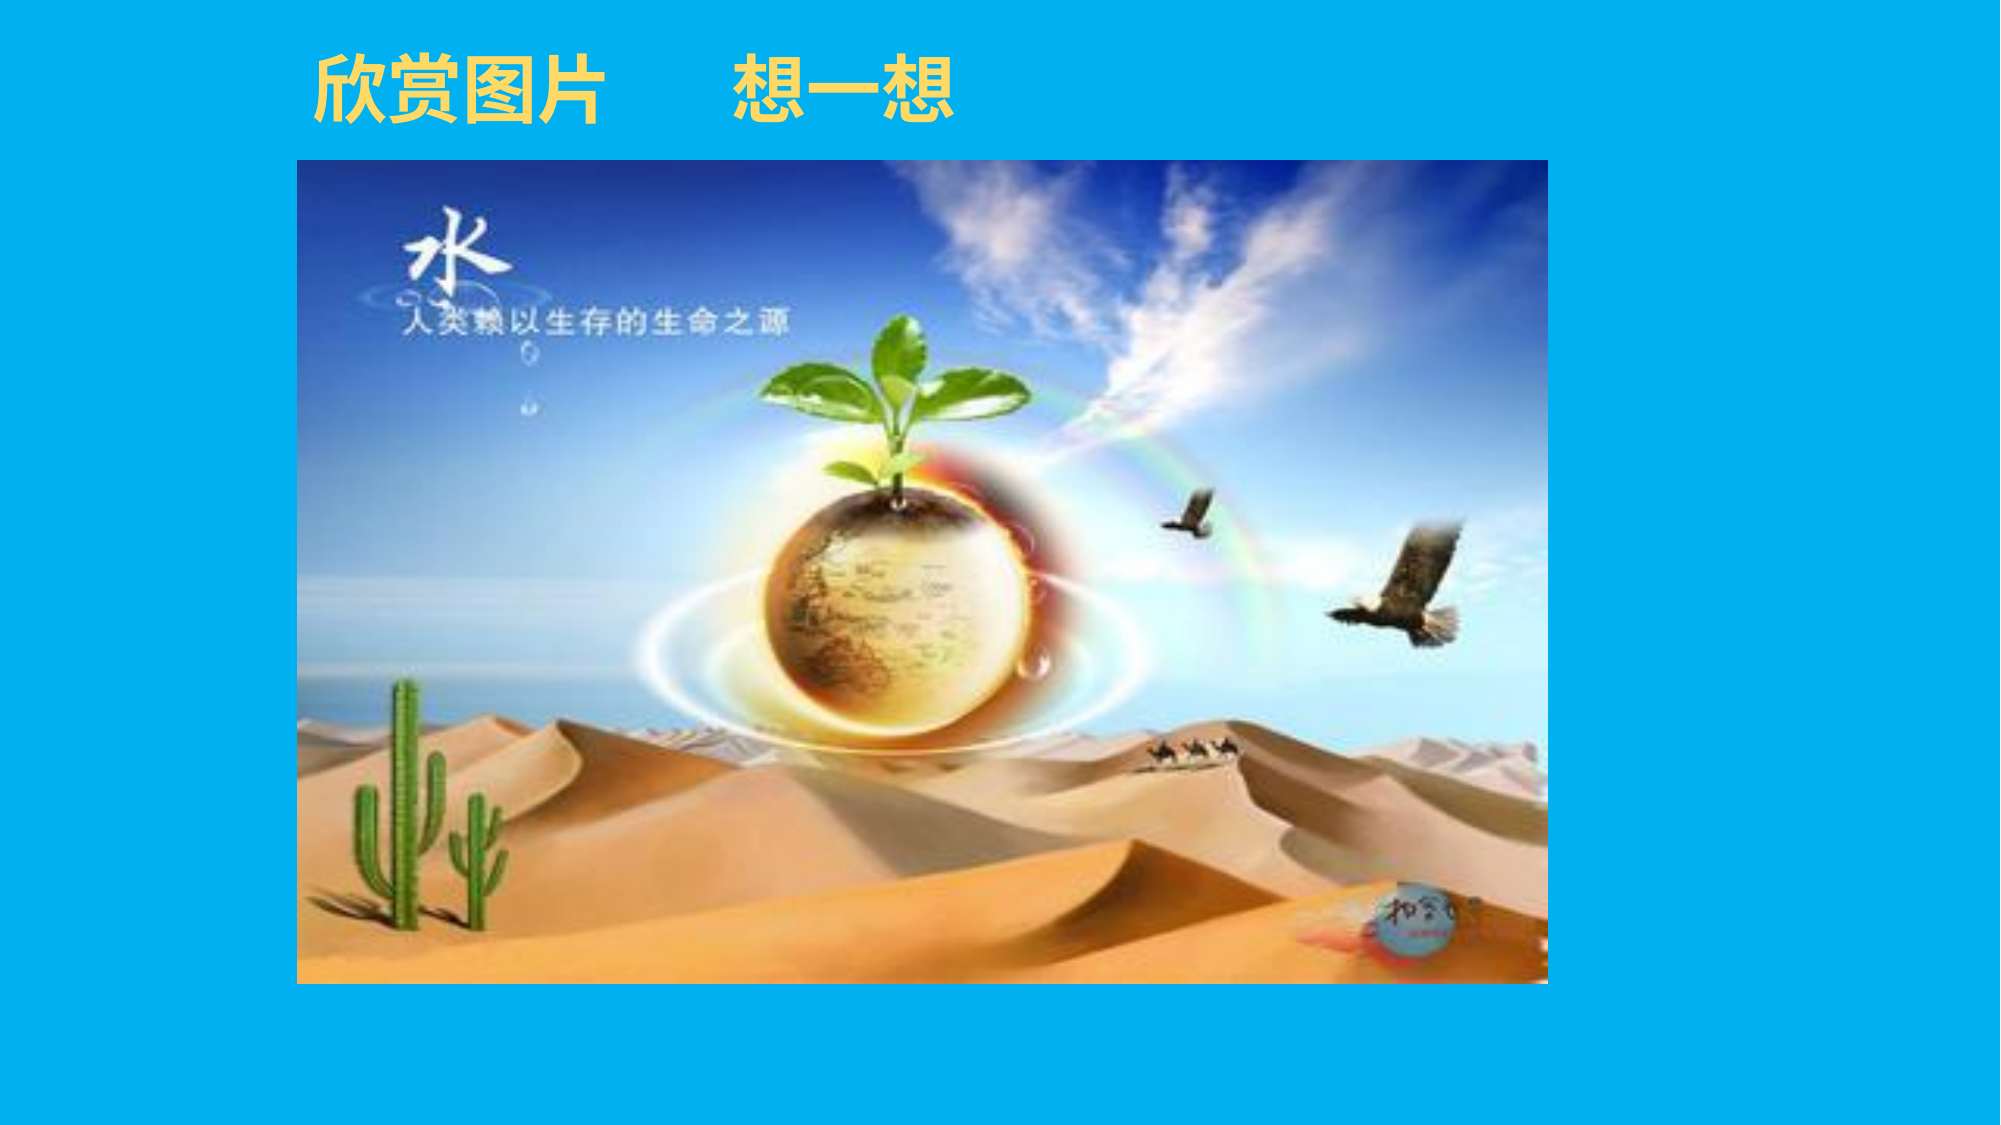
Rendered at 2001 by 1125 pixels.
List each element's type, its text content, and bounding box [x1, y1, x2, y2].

text_box 欣赏图片 想一想 [297, 35, 1707, 140]
picture [298, 161, 1547, 983]
